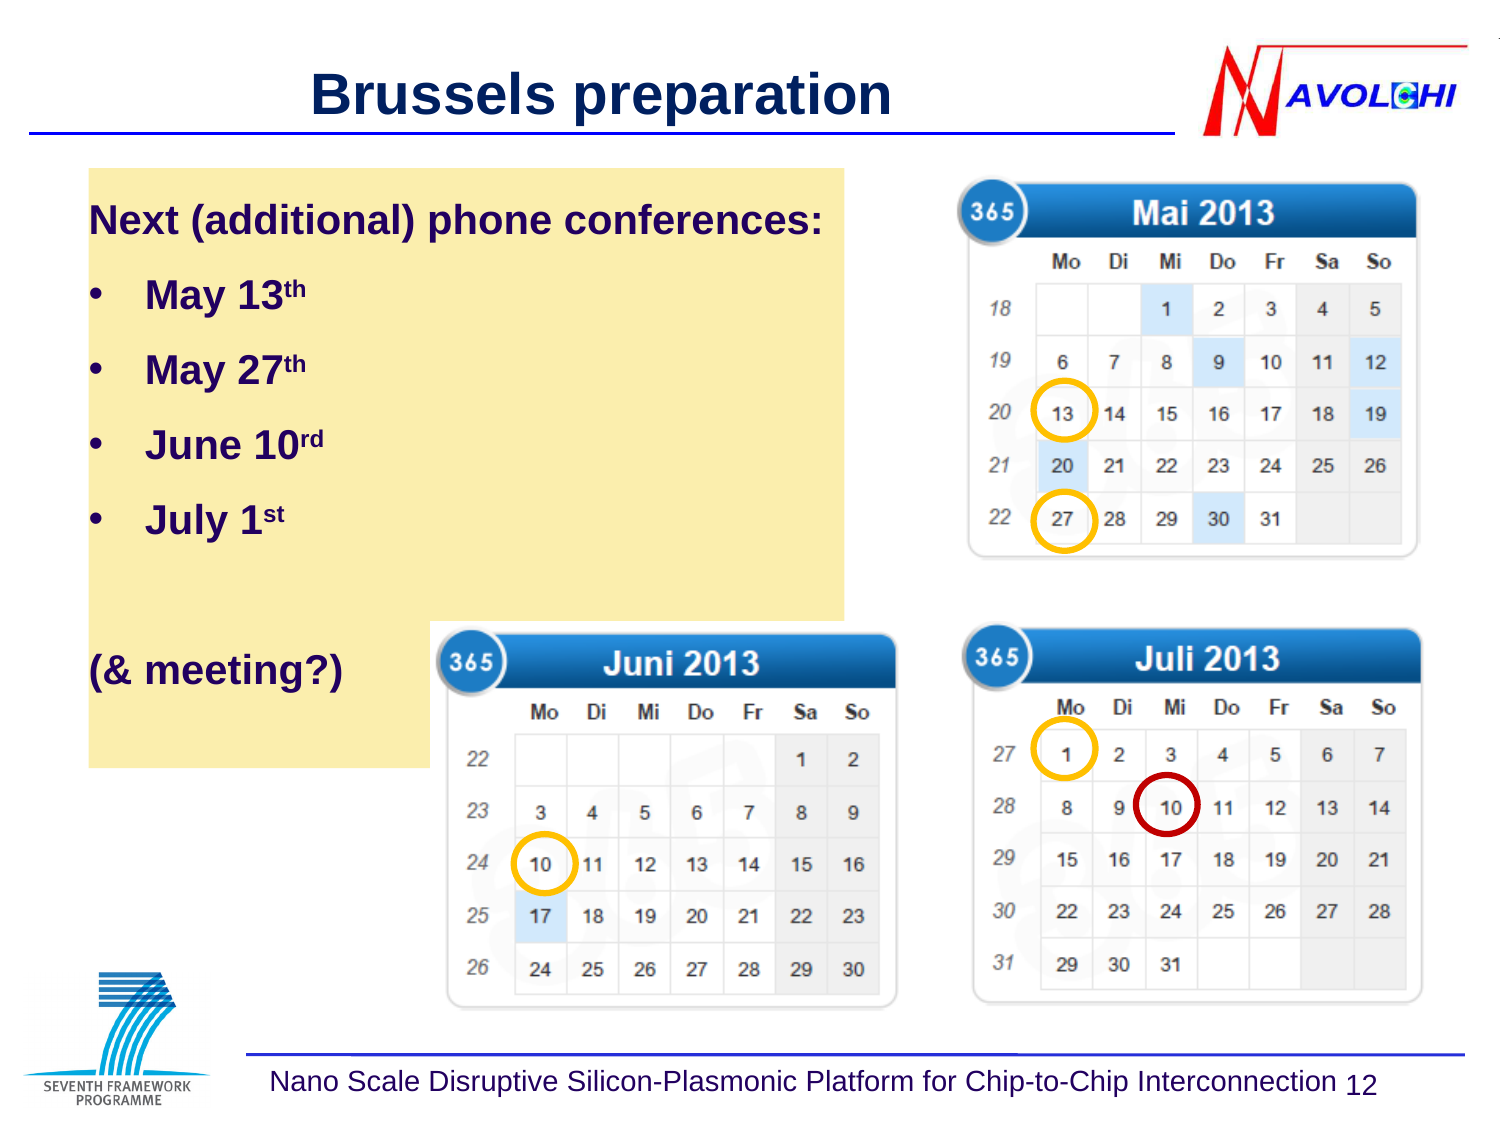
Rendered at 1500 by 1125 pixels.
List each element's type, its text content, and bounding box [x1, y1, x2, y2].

picture [1175, 38, 1500, 147]
picture [959, 621, 1432, 1015]
picture [23, 972, 211, 1108]
picture [430, 621, 913, 1022]
picture [948, 172, 1443, 570]
title Brussels preparation [29, 42, 1176, 143]
text_box Next (additional) phone conferences: May 13th May 27th June 10rd July 1st (& meeting?) [88, 168, 845, 769]
